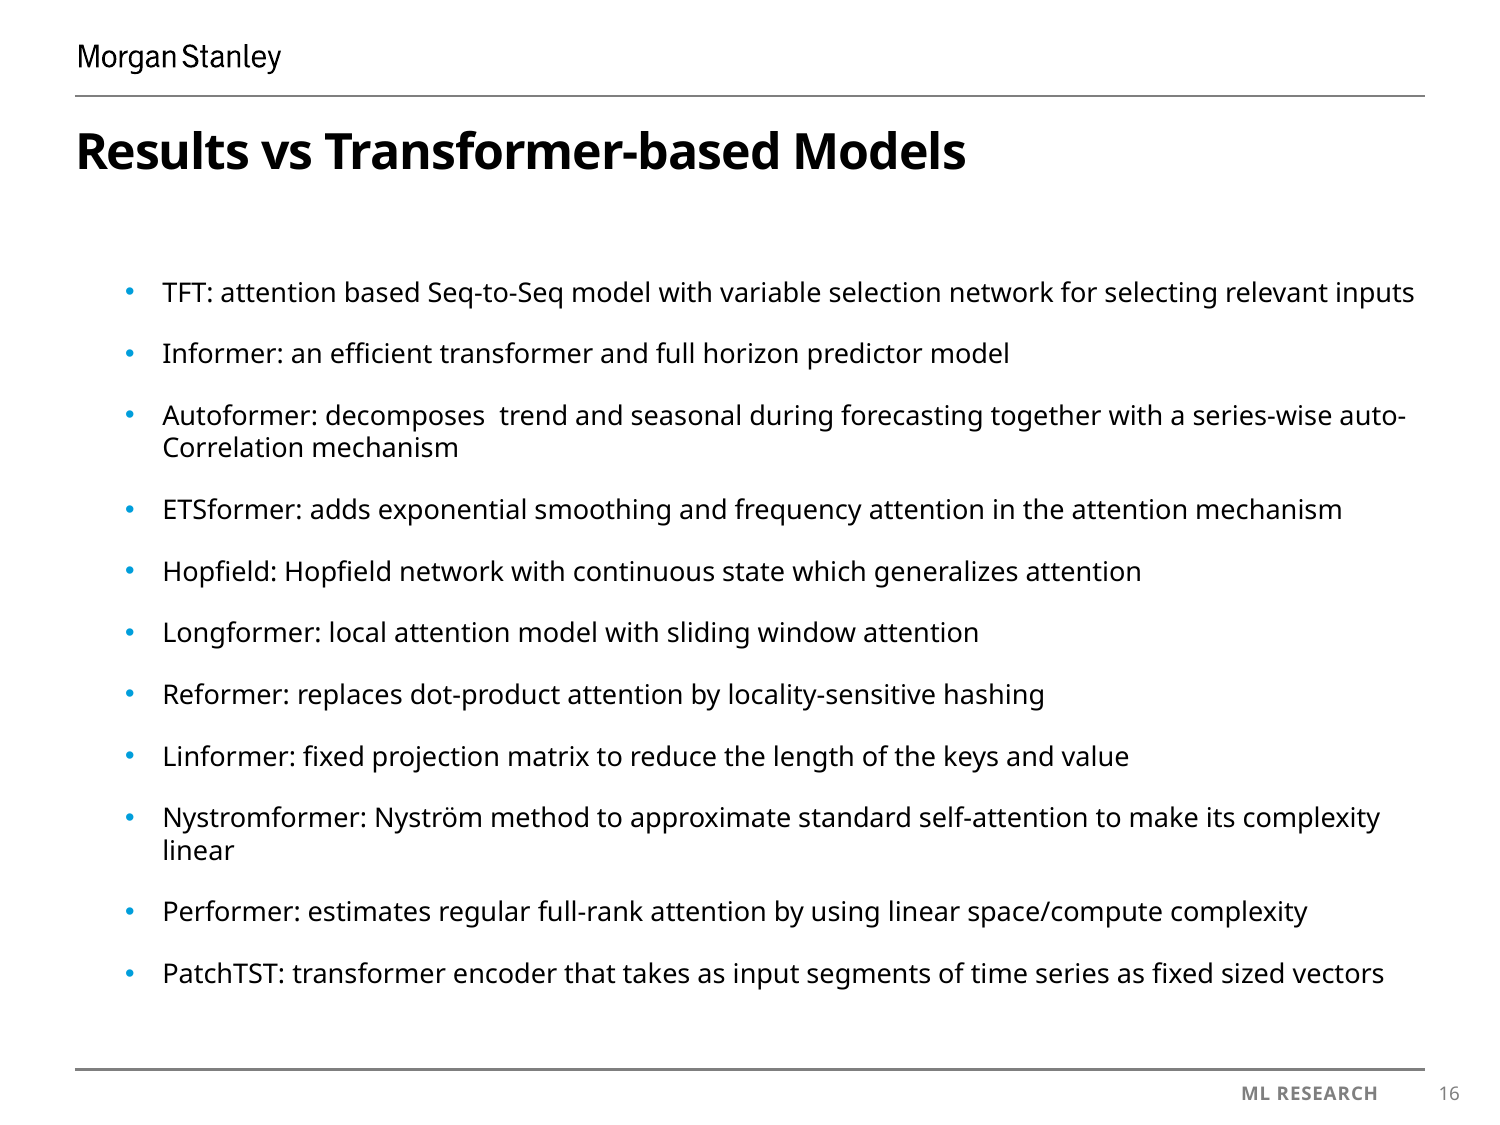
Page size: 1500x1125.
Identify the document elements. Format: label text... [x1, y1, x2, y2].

title Results vs Transformer-based Models [75, 126, 1424, 181]
list TFT: attention based Seq-to-Seq model with variable selection network for selecting relevant inputs Informer: an efficient transformer and full horizon predictor model Autoformer: decomposes trend and seasonal during forecasting together with a series-wise auto-Correlation mechanism ETSformer: adds exponential smoothing and frequency attention in the attention mechanism Hopfield: Hopfield network with continuous state which generalizes attention Longformer: local attention model with sliding window attention Reformer: replaces dot-product attention by locality-sensitive hashing Linformer: fixed projection matrix to reduce the length of the keys and value Nystromformer: Nyström method to approximate standard self-attention to make its complexity linear Performer: estimates regular full-rank attention by using linear space/compute complexity PatchTST: transformer encoder that takes as input segments of time series as fixed sized vectors [125, 275, 1424, 973]
